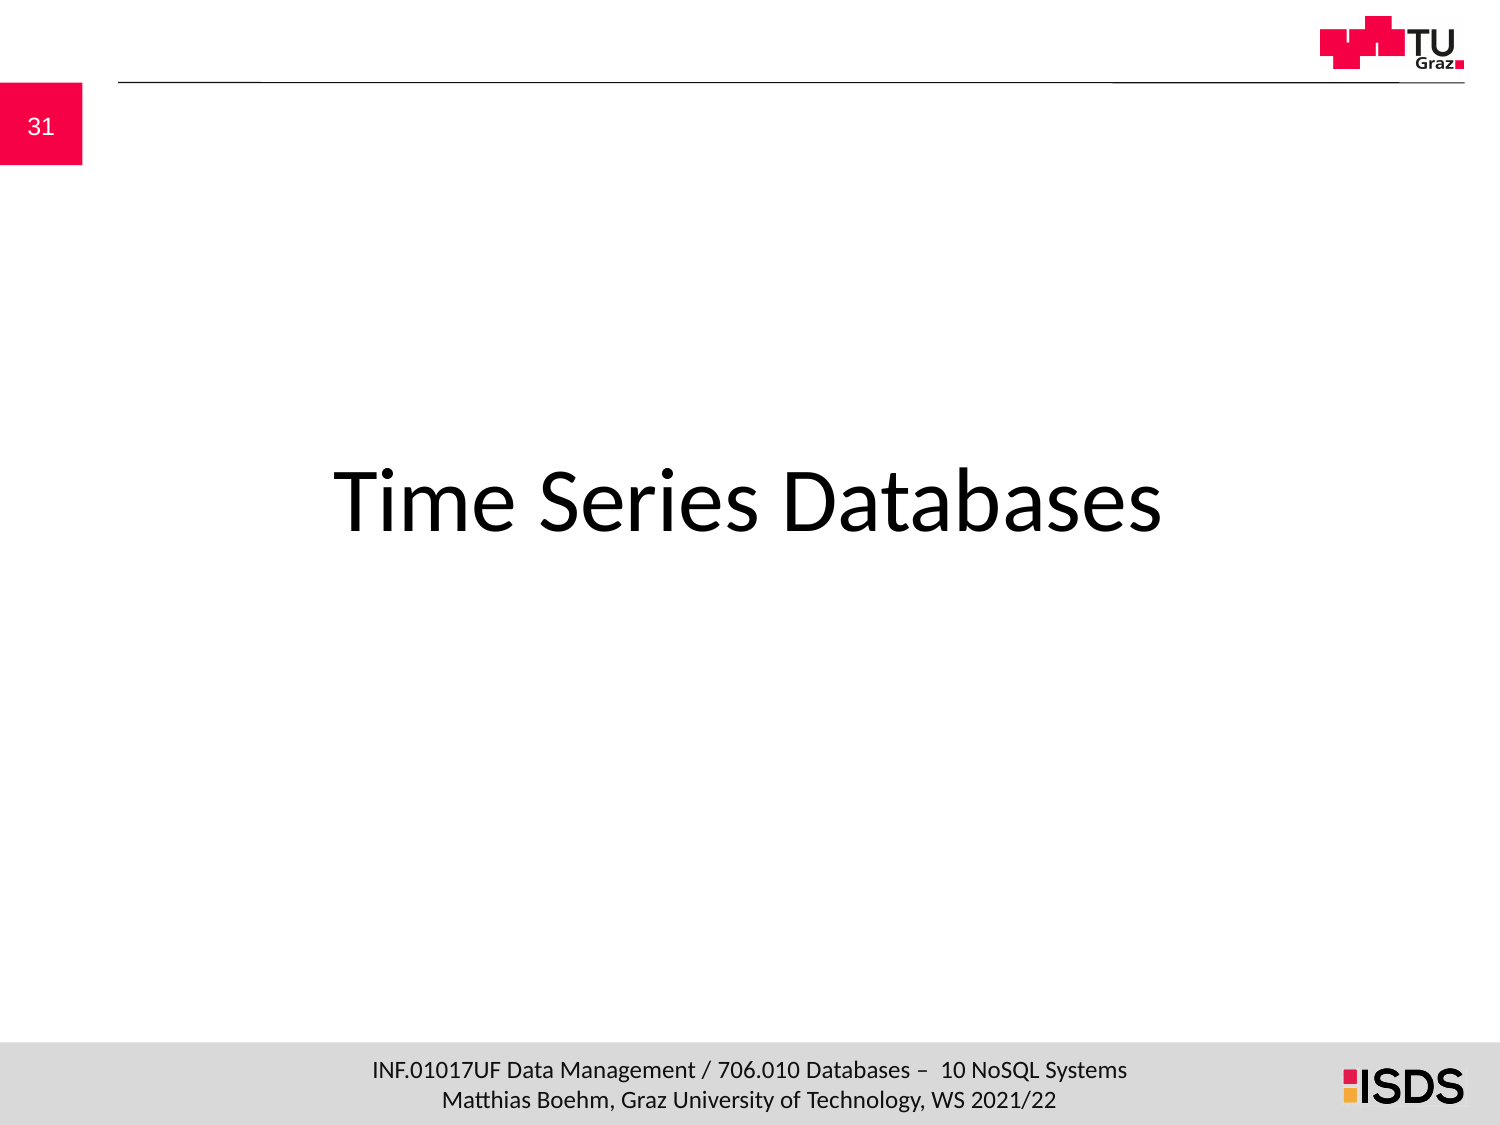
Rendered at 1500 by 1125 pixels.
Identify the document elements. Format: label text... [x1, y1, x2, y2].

picture [1320, 16, 1464, 69]
picture [1339, 1065, 1468, 1107]
title Time Series Databases [33, 343, 1465, 558]
